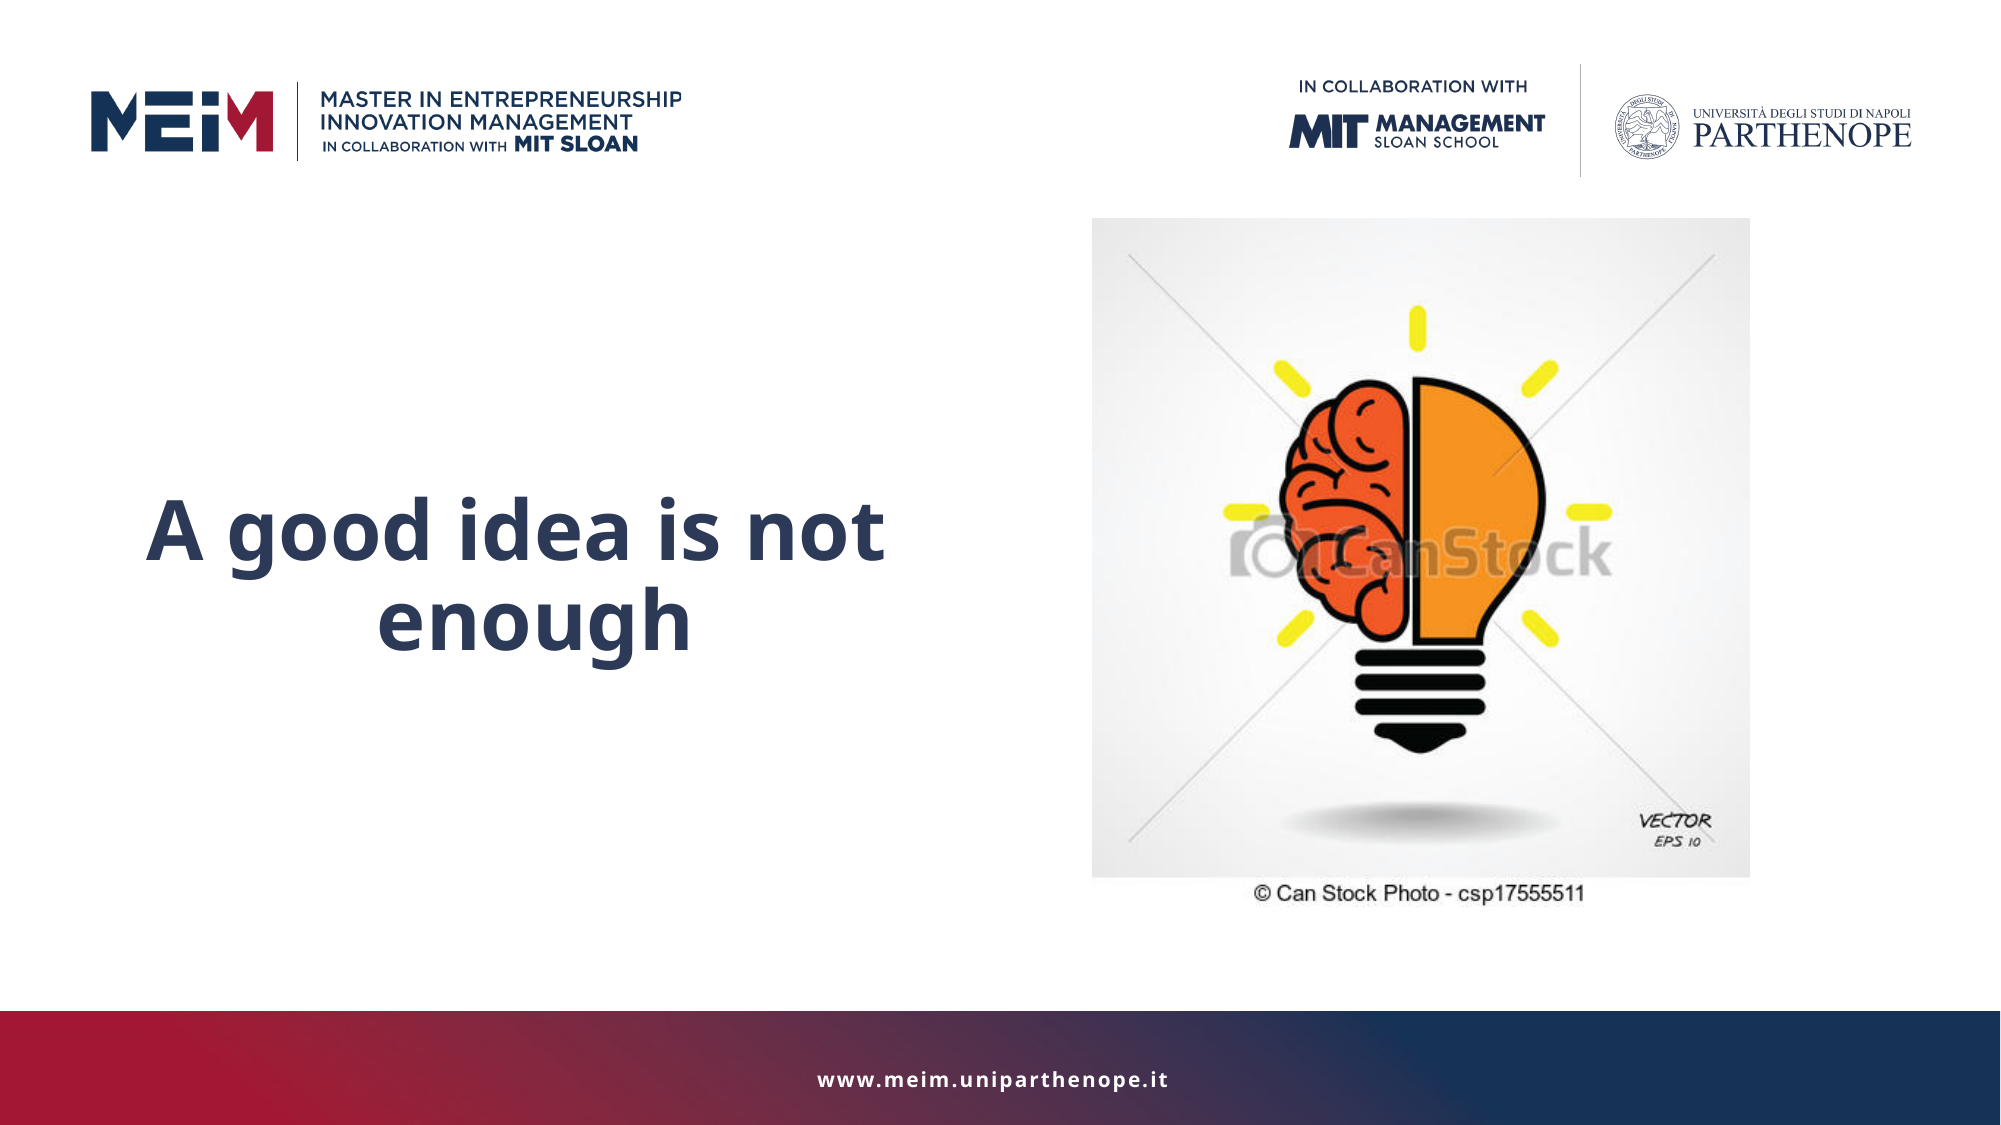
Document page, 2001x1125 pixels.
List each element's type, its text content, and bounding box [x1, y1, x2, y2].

picture [0, 1011, 2001, 1125]
picture [1092, 218, 1751, 907]
list A good idea is not enough [91, 480, 943, 698]
